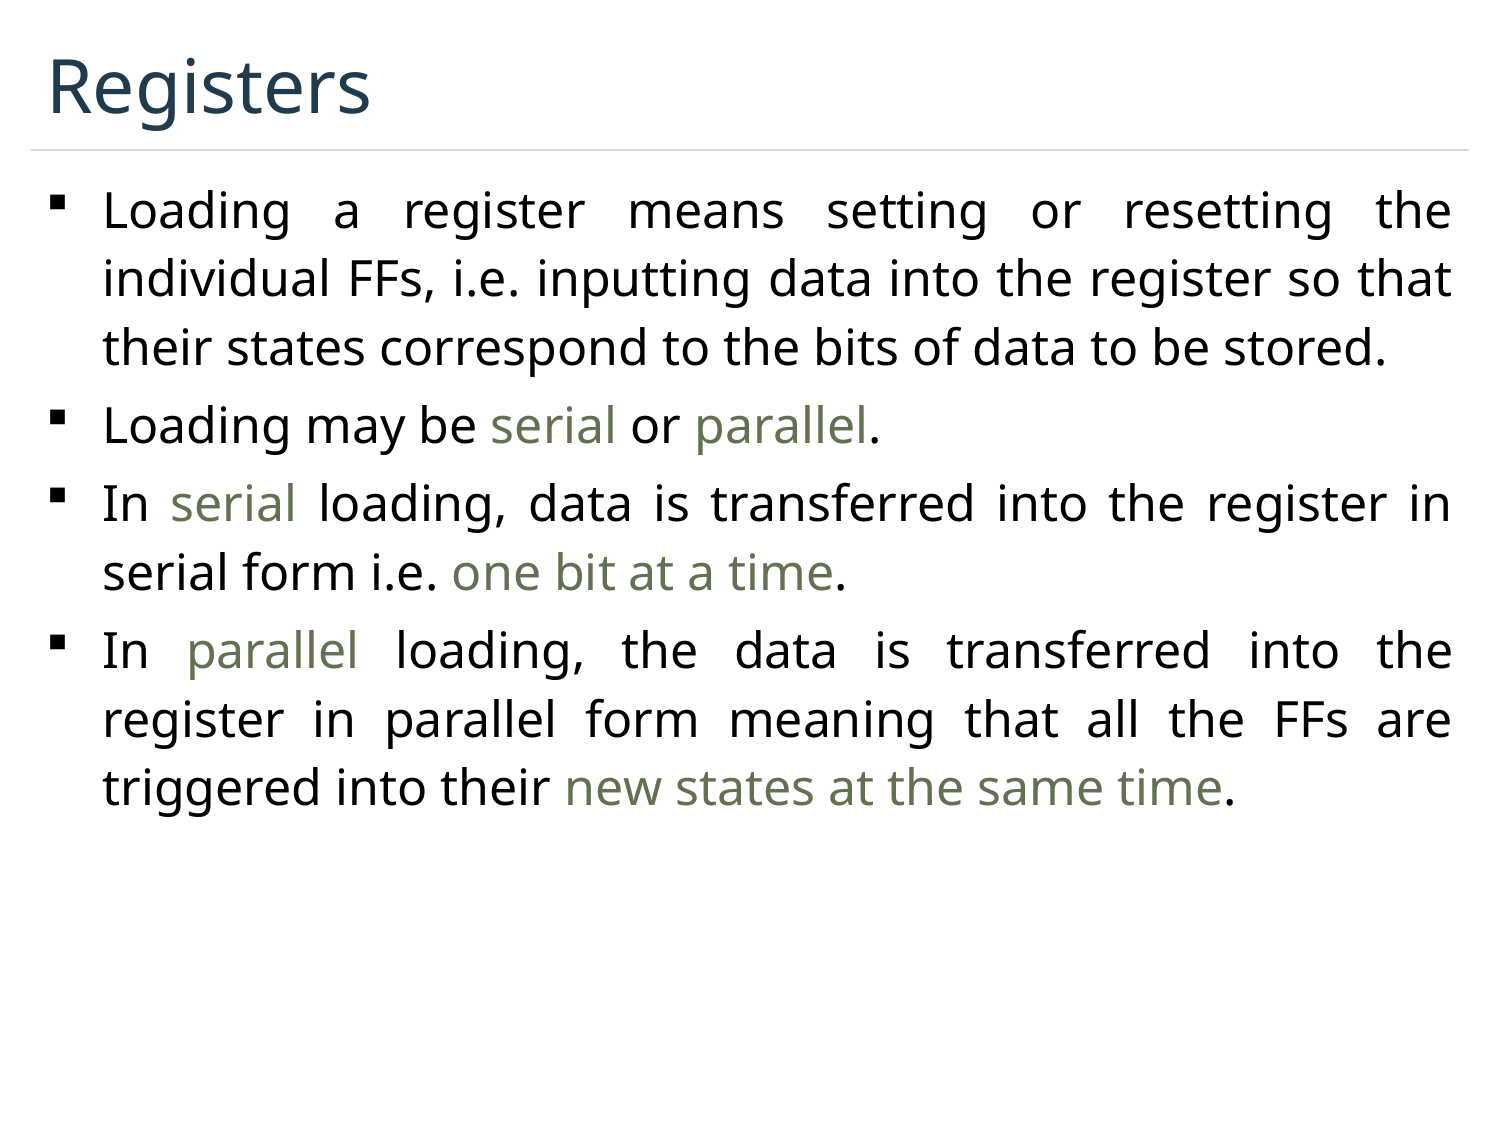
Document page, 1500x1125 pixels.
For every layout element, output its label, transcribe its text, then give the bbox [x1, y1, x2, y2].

list Loading a register means setting or resetting the individual FFs, i.e. inputting data into the register so that their states correspond to the bits of data to be stored. Loading may be serial or parallel. In serial loading, data is transferred into the register in serial form i.e. one bit at a time. In parallel loading, the data is transferred into the register in parallel form meaning that all the FFs are triggered into their new states at the same time. [31, 162, 1469, 1038]
title Registers [31, 17, 1469, 150]
